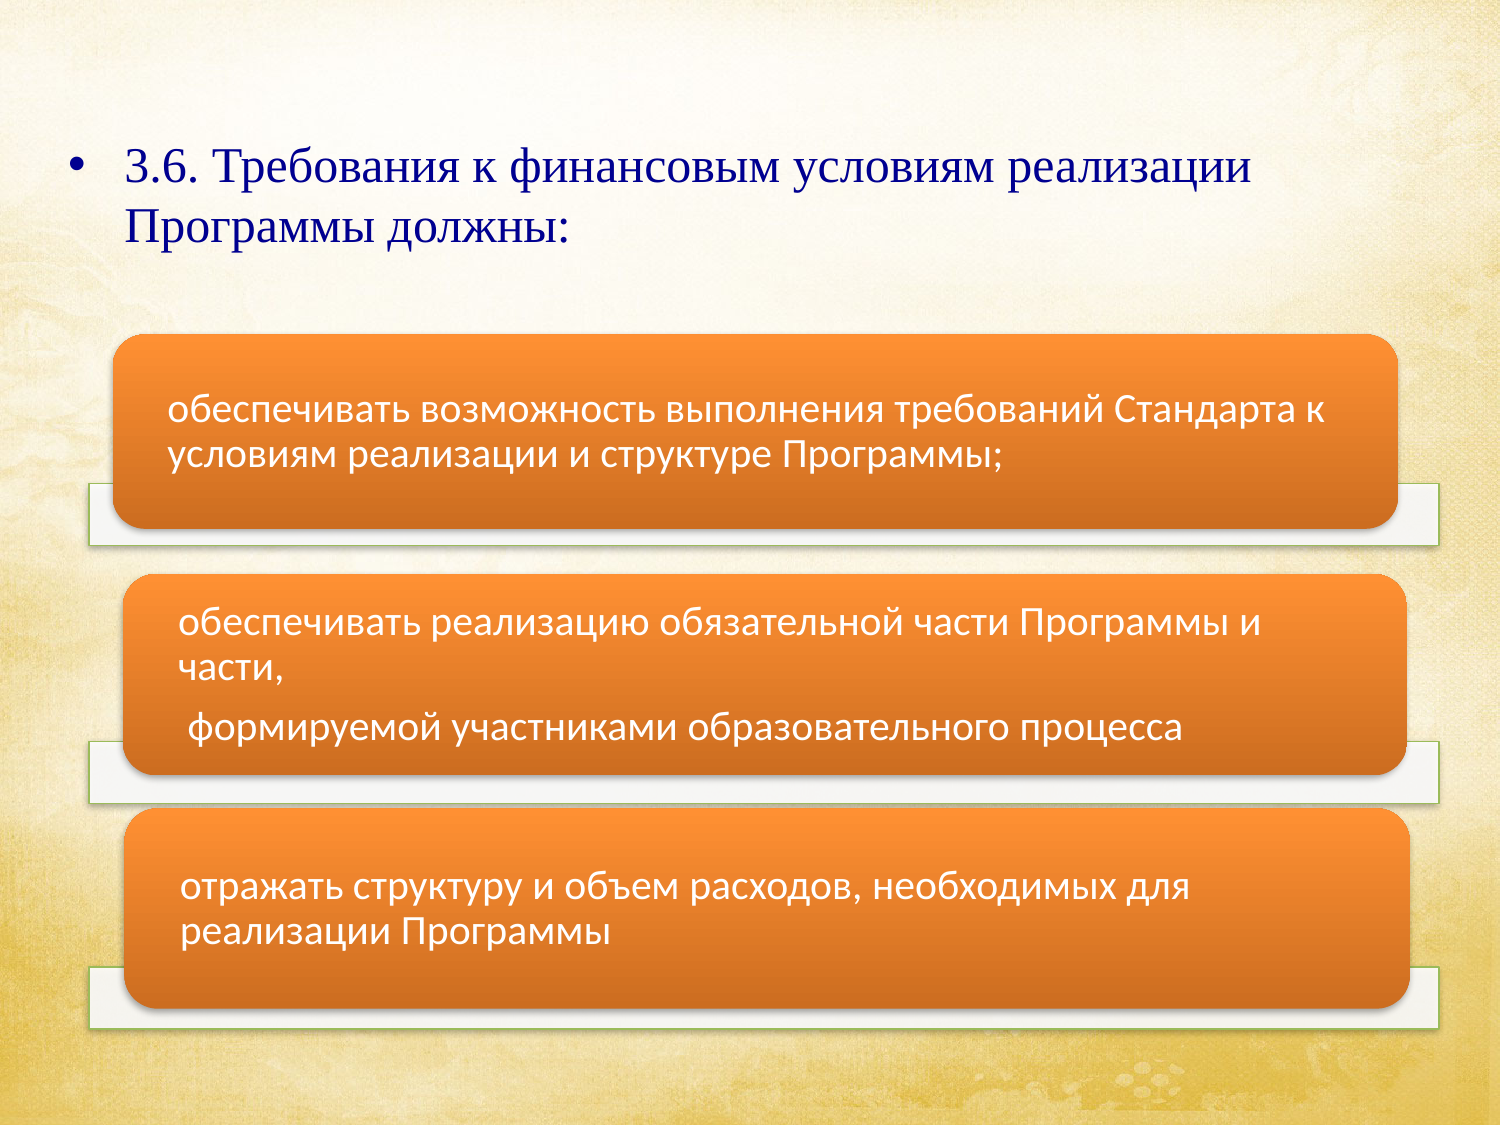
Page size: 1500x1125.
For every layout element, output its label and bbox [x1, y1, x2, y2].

text_box [88, 307, 1440, 1051]
picture [0, 0, 1500, 1125]
